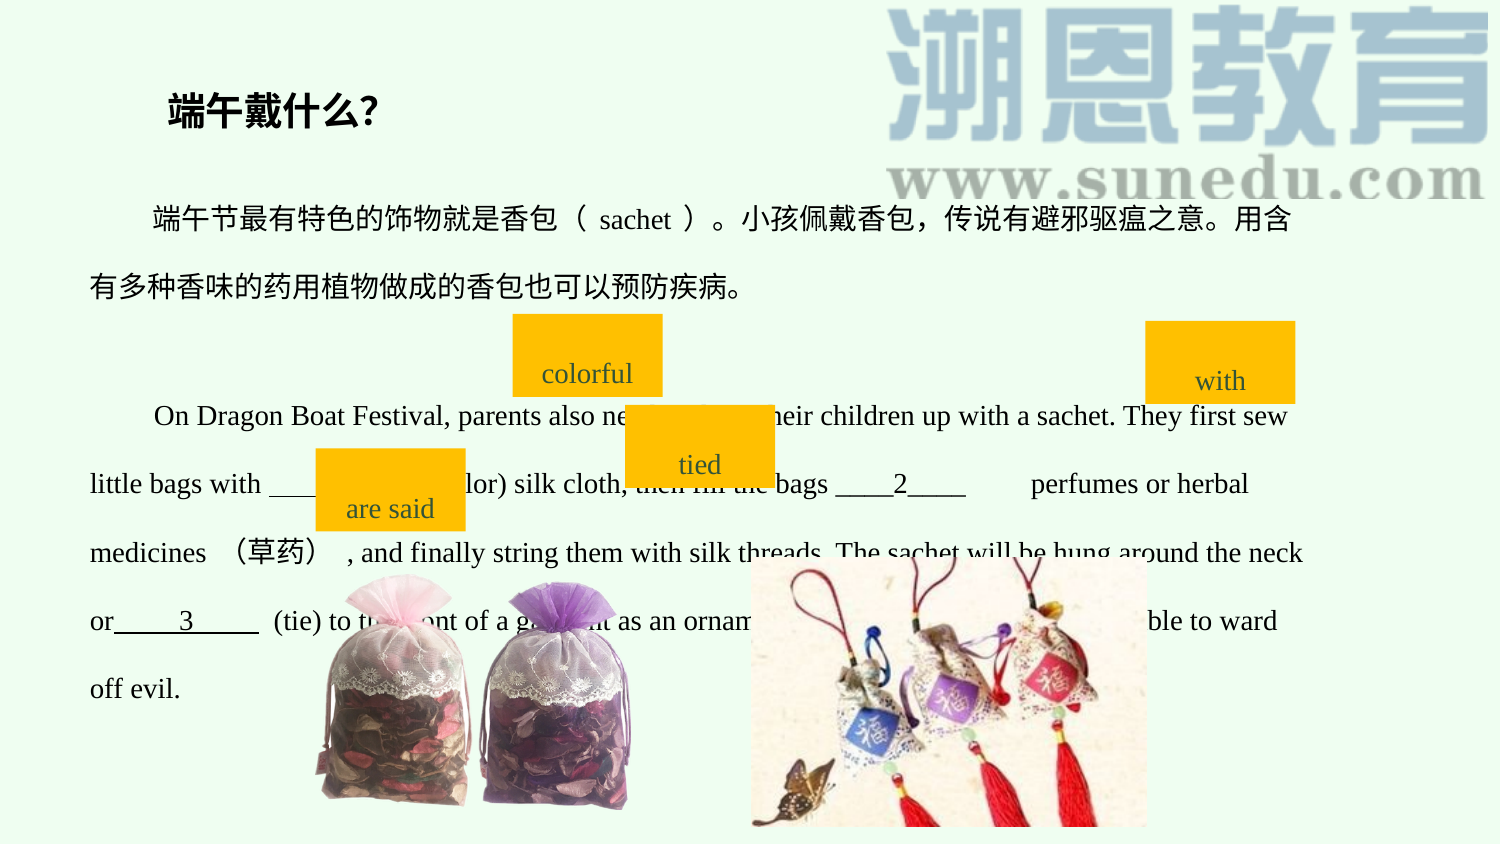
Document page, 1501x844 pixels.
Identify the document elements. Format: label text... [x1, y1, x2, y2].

text_box tied [625, 404, 776, 488]
text_box are said [315, 448, 466, 532]
text_box 端午节最有特色的饰物就是香包（sachet）。小孩佩戴香包，传说有避邪驱瘟之意。用含有多种香味的药用植物做成的香包也可以预防疾病。 On Dragon Boat Festival, parents also need to dress their children up with a sachet. They first sew little bags with 1 (color) silk cloth, then fill the bags ____2____ perfumes or herbal medicines（草药）, and finally string them with silk threads. The sachet will be hung around the neck or 3 (tie) to the front of a garment as an ornament. They 4 (said) to be able to ward off evil. [75, 159, 1326, 781]
picture [751, 557, 1147, 828]
text_box 端午戴什么？ [100, 34, 488, 141]
picture [315, 574, 631, 810]
text_box with [1145, 320, 1296, 404]
picture [884, 3, 1488, 199]
text_box colorful [512, 313, 663, 397]
